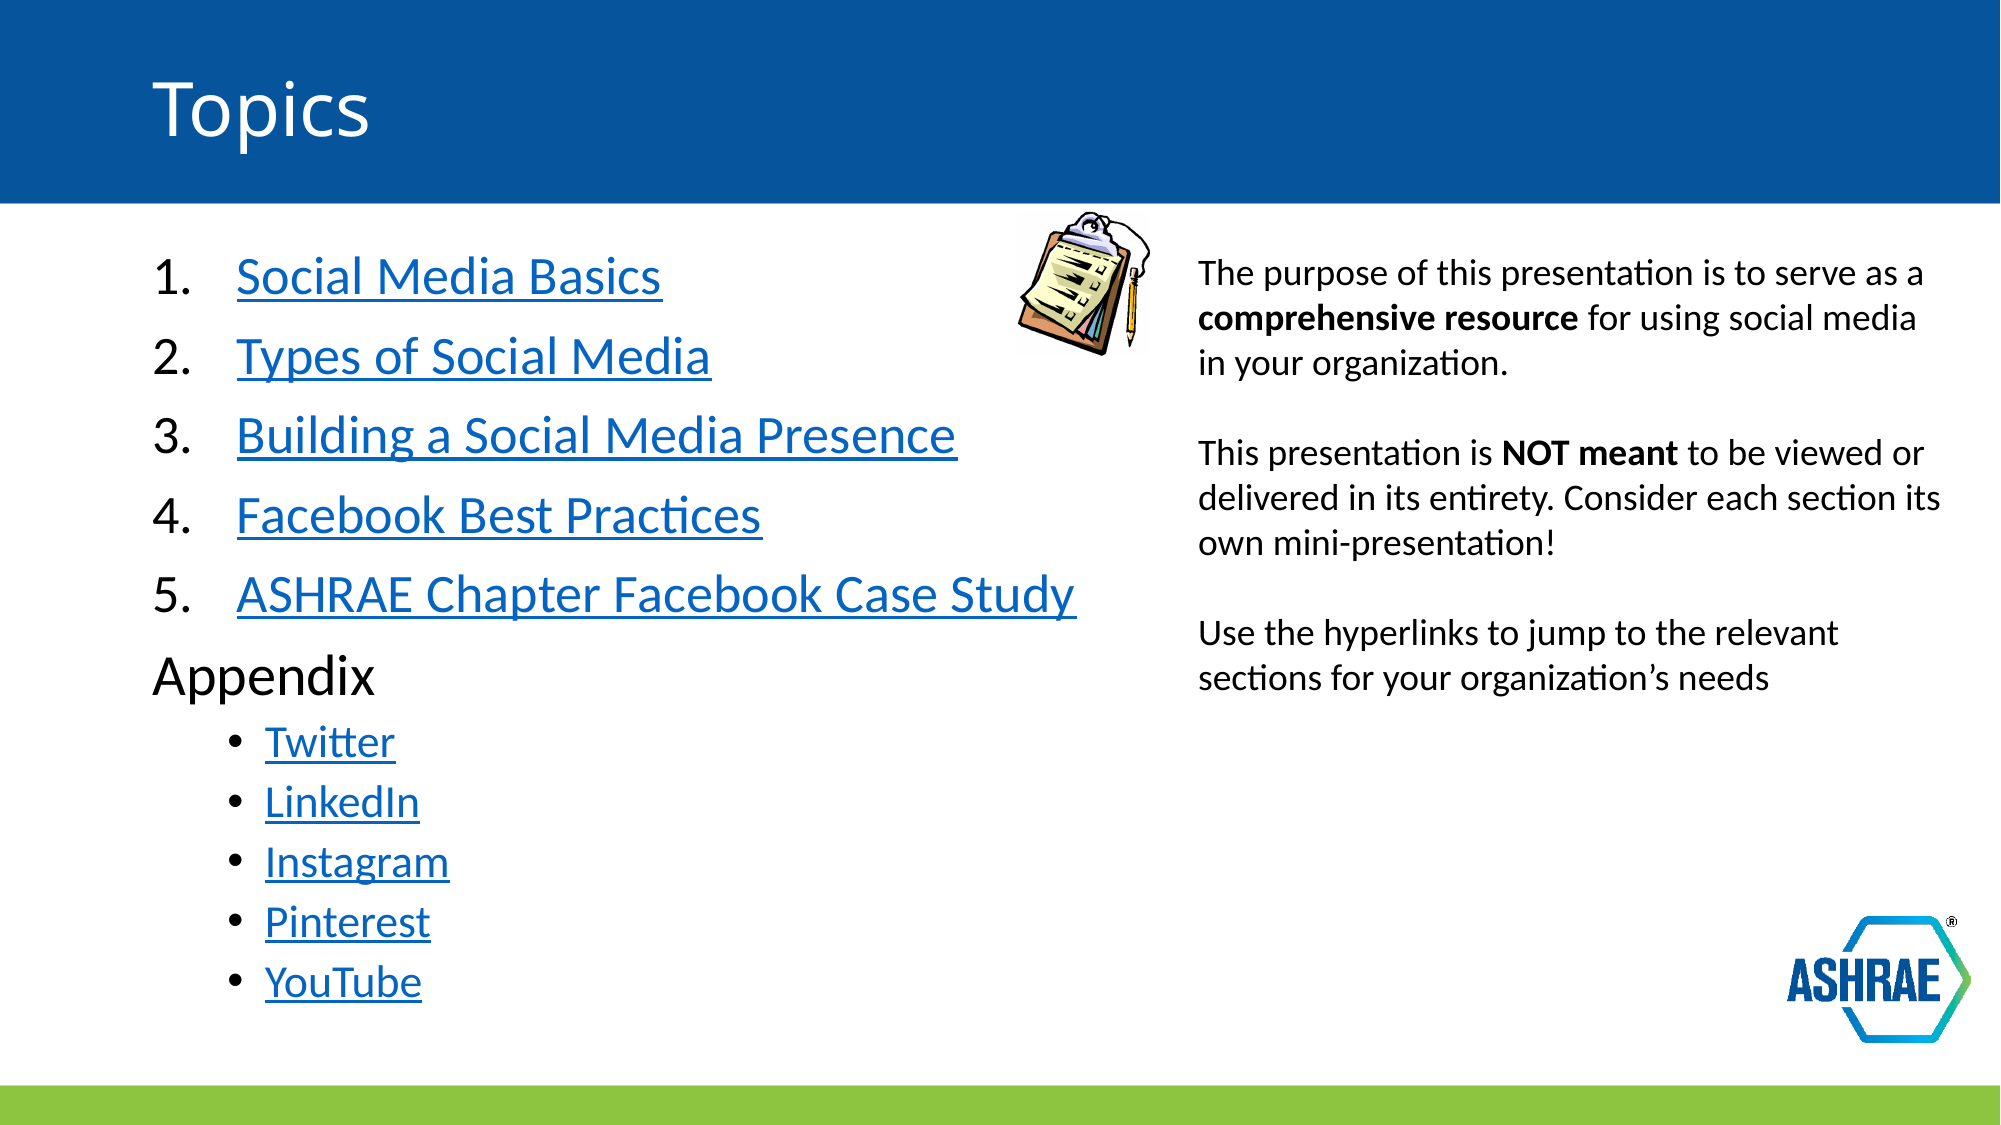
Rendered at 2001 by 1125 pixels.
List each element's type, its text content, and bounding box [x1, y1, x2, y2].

title Topics [137, 59, 1863, 166]
text_box The purpose of this presentation is to serve as a comprehensive resource for using social media in your organization. This presentation is NOT meant to be viewed or delivered in its entirety. Consider each section its own mini-presentation! Use the hyperlinks to jump to the relevant sections for your organization’s needs [1183, 240, 1962, 706]
picture [0, 0, 2000, 1125]
list Social Media Basics Types of Social Media Building a Social Media Presence Facebook Best Practices ASHRAE Chapter Facebook Case Study Appendix Twitter LinkedIn Instagram Pinterest YouTube [137, 240, 1863, 1099]
